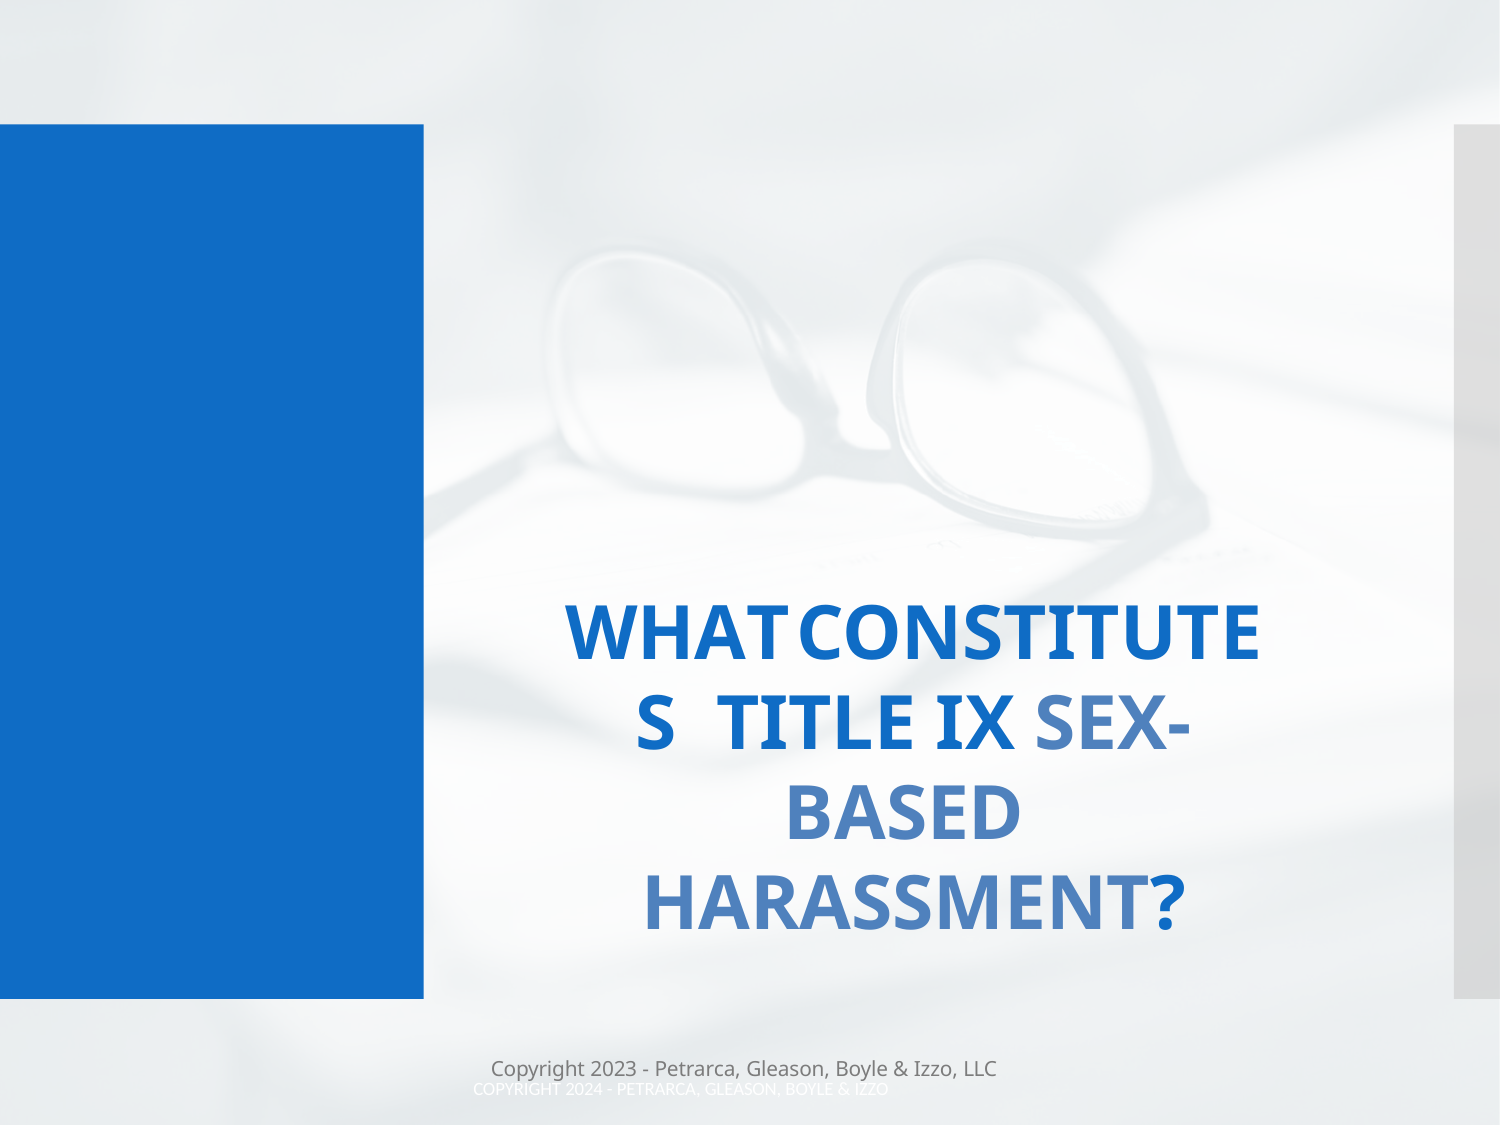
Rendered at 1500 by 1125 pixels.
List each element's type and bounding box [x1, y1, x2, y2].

text_box [0, 0, 1500, 1125]
